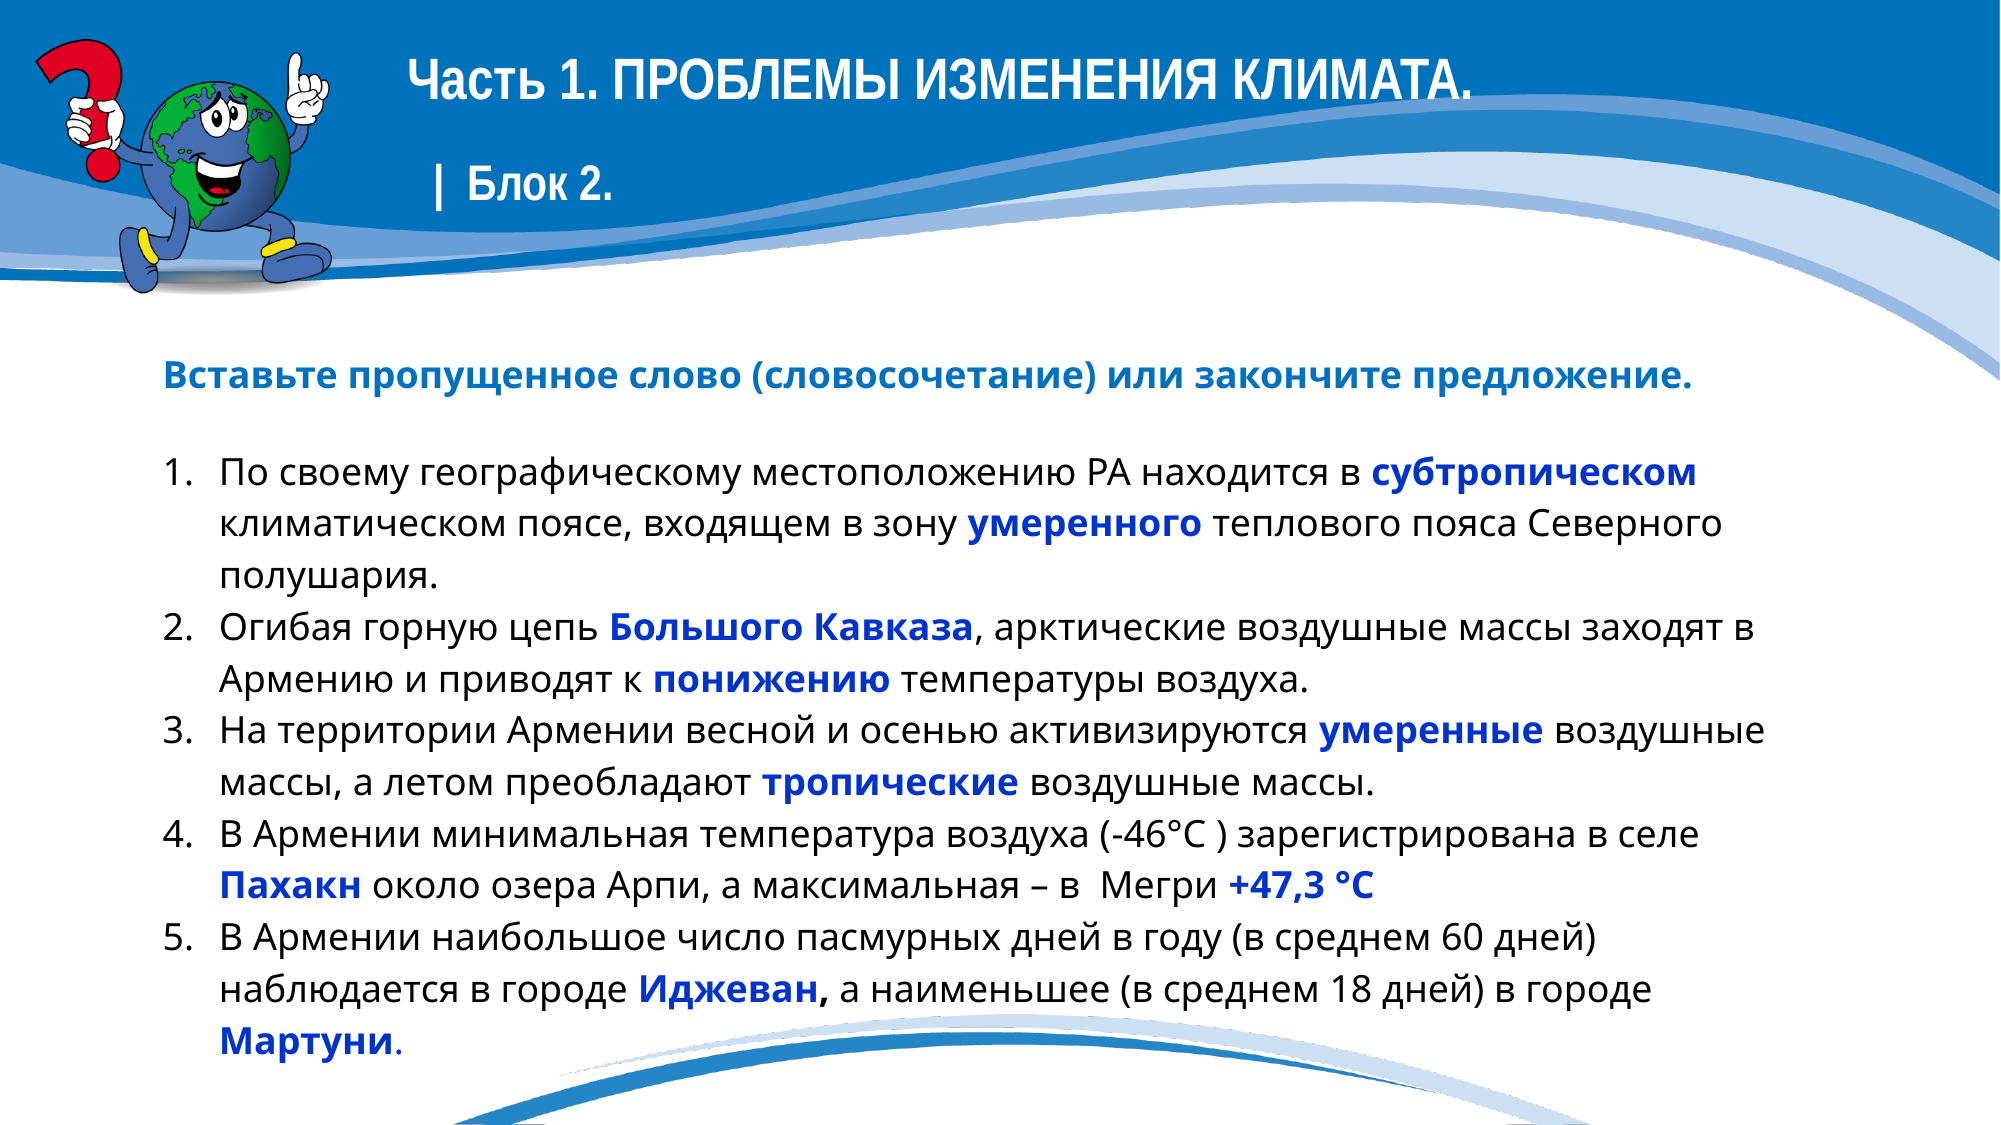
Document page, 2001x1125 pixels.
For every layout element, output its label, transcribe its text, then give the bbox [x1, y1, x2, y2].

picture [0, 996, 1999, 1125]
picture [0, 0, 2000, 393]
text_box Вставьте пропущенное слово (словосочетание) или закончите предложение. По своему географическому местоположению РА находится в субтропическом климатическом поясе, входящем в зону умеренного теплового пояса Северного полушария. Огибая горную цепь Большого Кавказа, арктические воздушные массы заходят в Армению и приводят к понижению температуры воздуха. На территории Армении весной и осенью активизируются умеренные воздушные массы, а летом преобладают тропические воздушные массы. В Армении минимальная температура воздуха (-46°C ) зарегистрирована в селе Пахакн около озера Арпи, а максимальная – в Мегри +47,3 °C В Армении наибольшое число пасмурных дней в году (в среднем 60 дней) наблюдается в городе Иджеван, а наименьшее (в среднем 18 дней) в городе Мартуни. [147, 393, 1781, 996]
